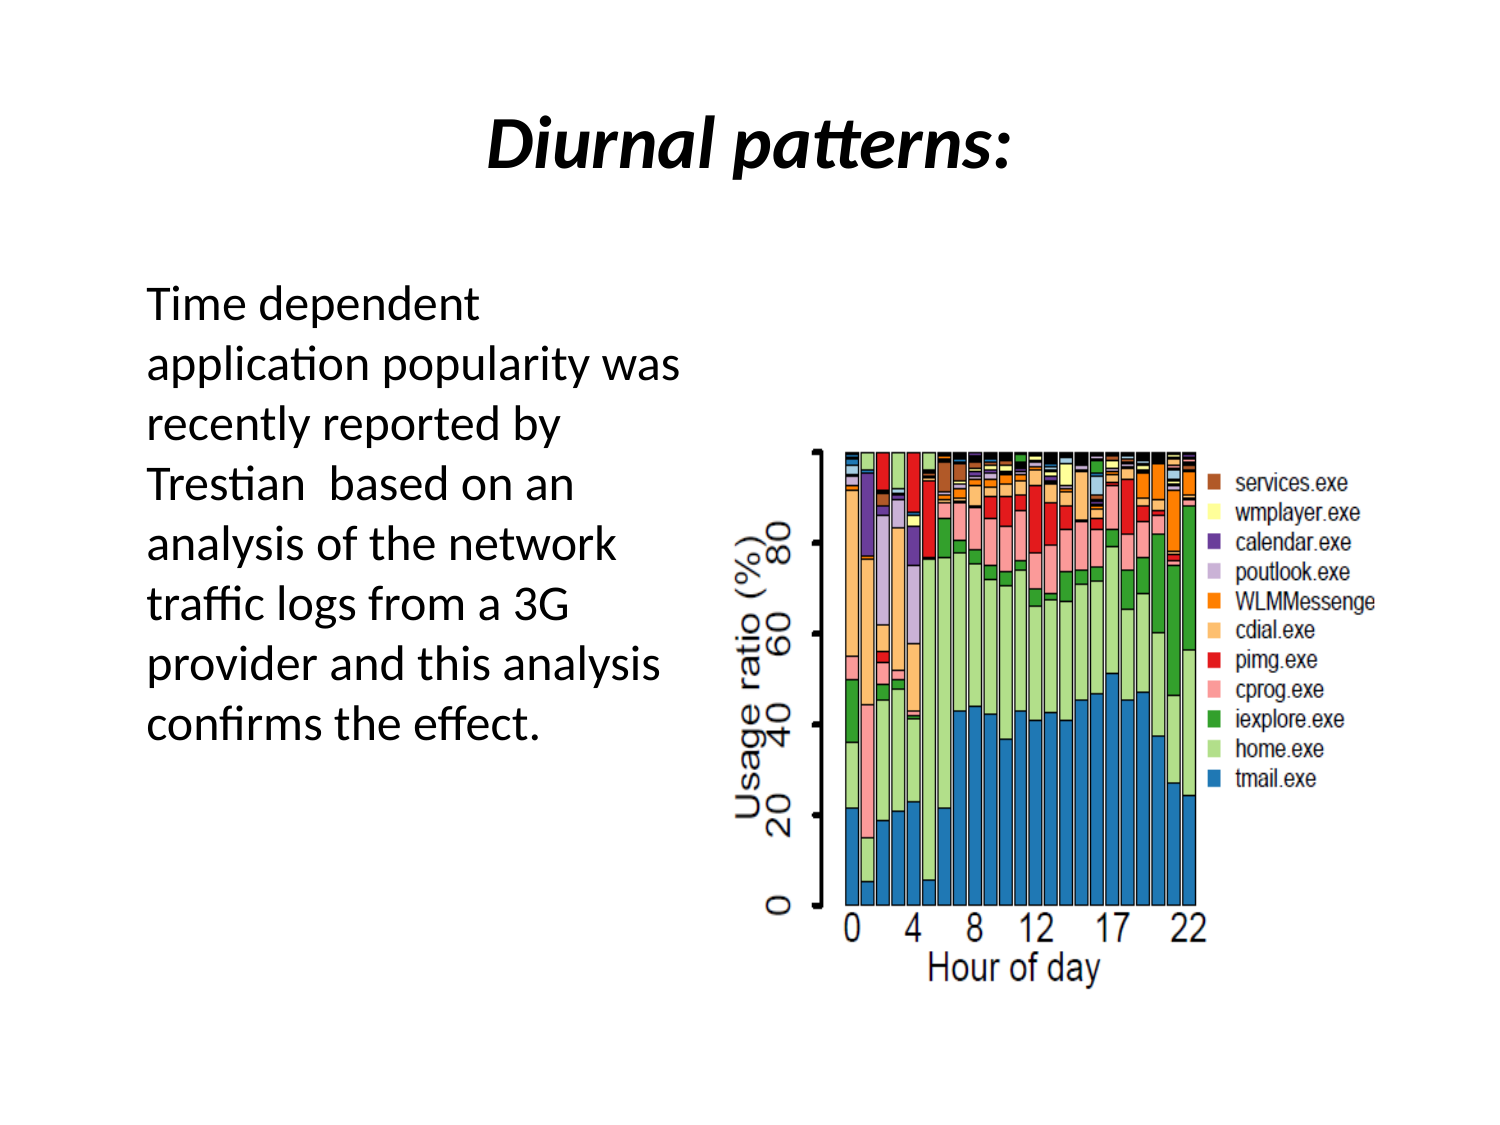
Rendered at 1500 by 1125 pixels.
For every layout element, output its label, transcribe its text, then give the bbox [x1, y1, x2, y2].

title Diurnal patterns: [75, 45, 1425, 233]
picture [712, 399, 1451, 1033]
list Time dependent application popularity was recently reported by Trestian based on an analysis of the network traffic logs from a 3G provider and this analysis confirms the effect. [75, 262, 725, 1005]
